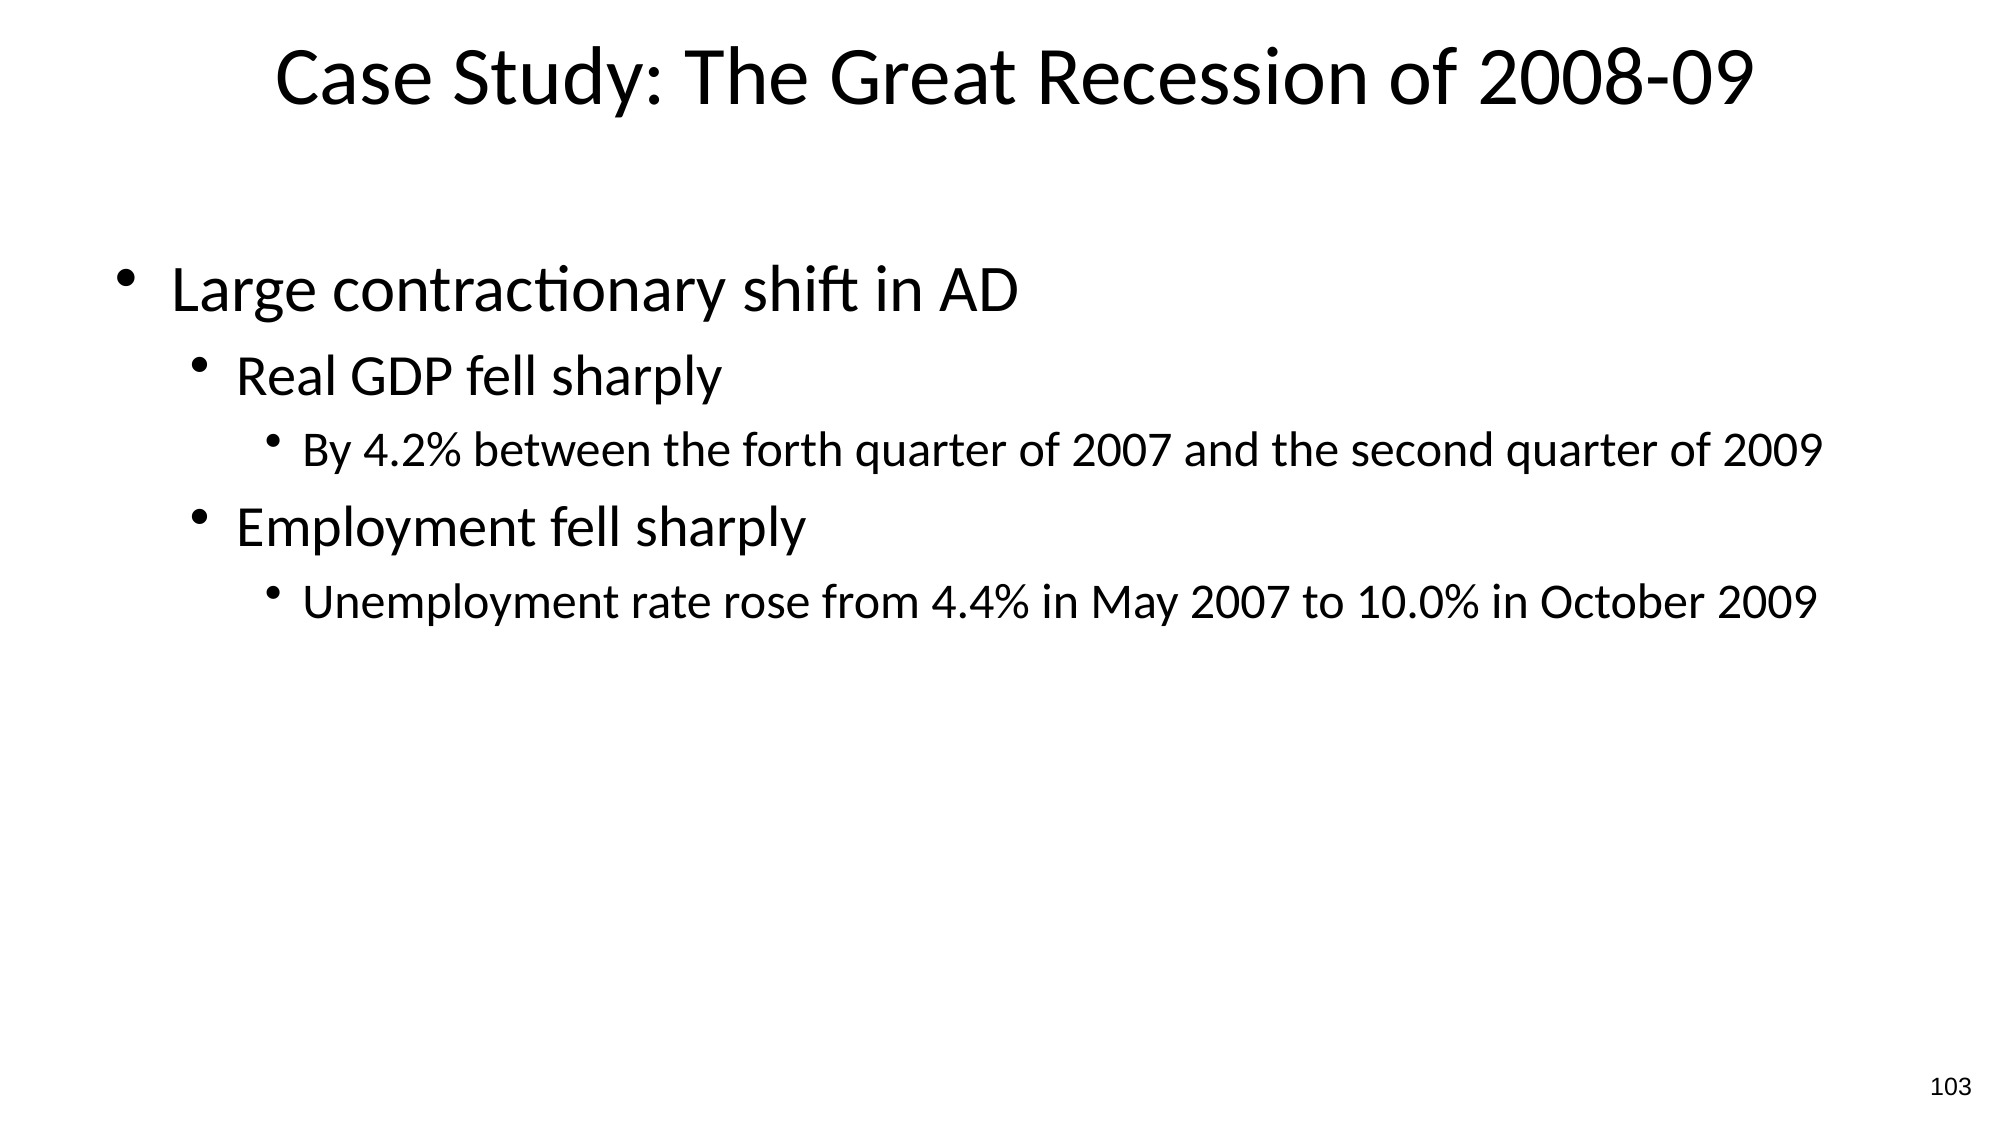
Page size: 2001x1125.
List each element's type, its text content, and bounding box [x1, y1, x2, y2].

list Large contractionary shift in AD Real GDP fell sharply By 4.2% between the forth quarter of 2007 and the second quarter of 2009 Employment fell sharply Unemployment rate rose from 4.4% in May 2007 to 10.0% in October 2009 [99, 237, 1934, 1055]
title Case Study: The Great Recession of 2008-09 [99, 24, 1934, 225]
slide_number 103 [1915, 1063, 2000, 1125]
